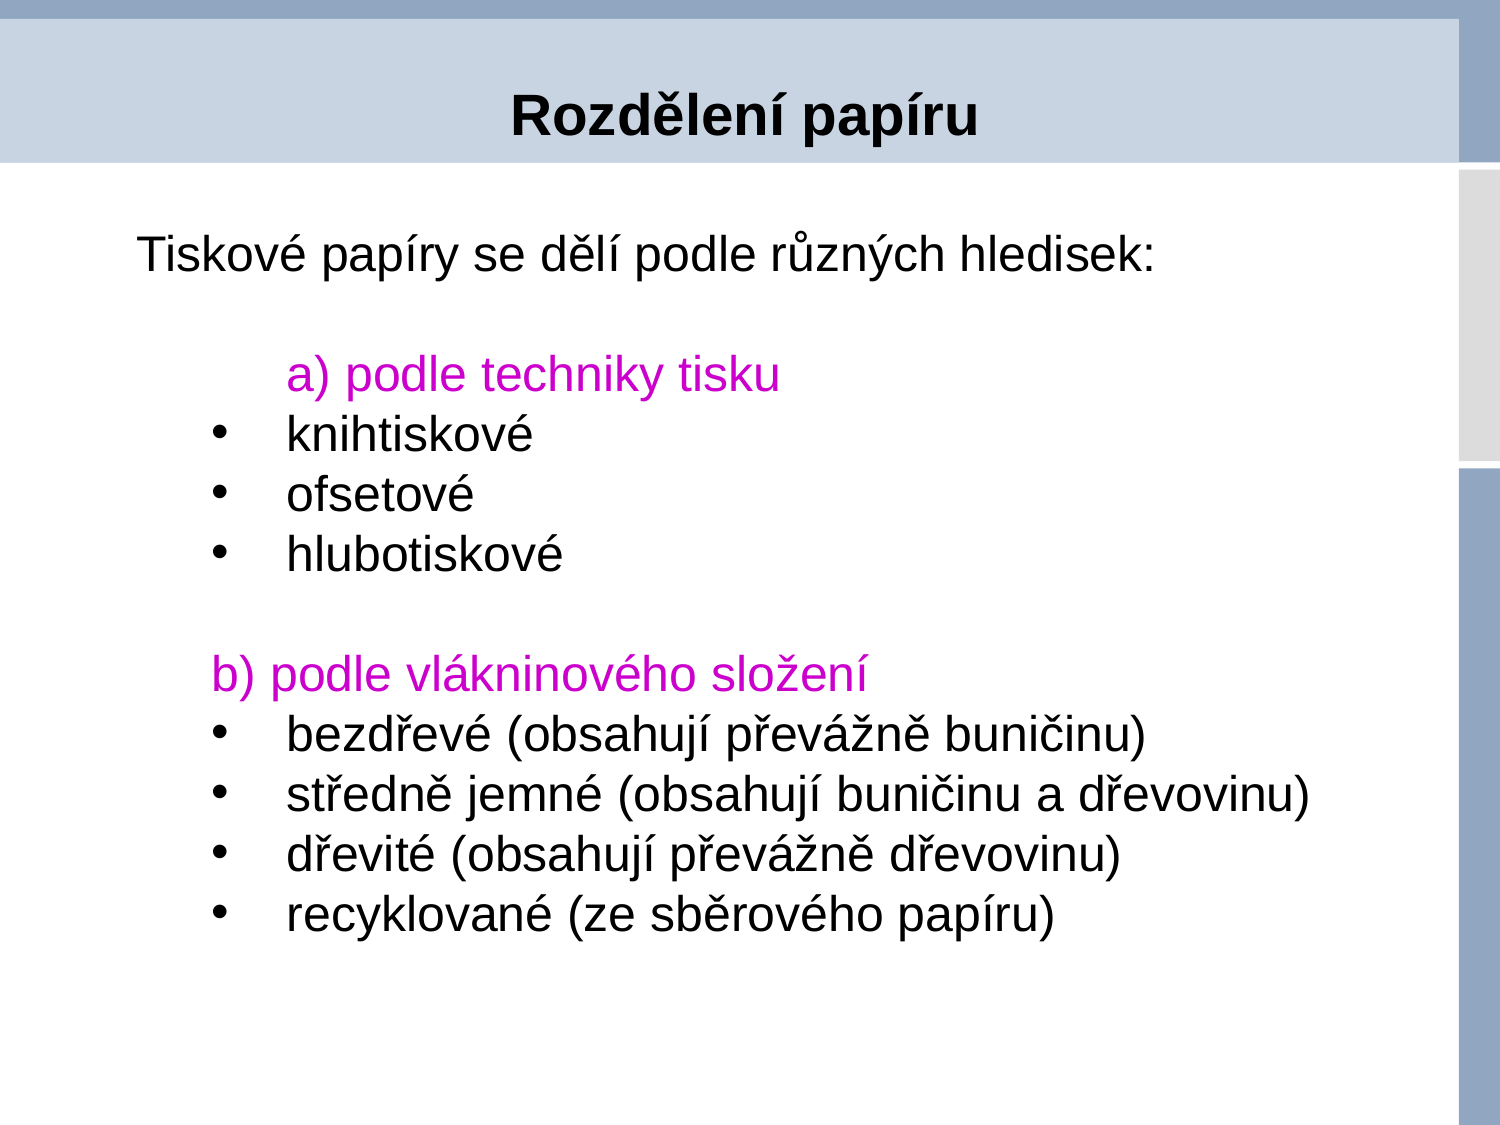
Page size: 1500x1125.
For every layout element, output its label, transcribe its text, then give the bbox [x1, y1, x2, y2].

text_box Tiskové papíry se dělí podle různých hledisek: a) podle techniky tisku knihtiskové ofsetové hlubotiskové b) podle vlákninového složení bezdřevé (obsahují převážně buničinu) středně jemné (obsahují buničinu a dřevovinu) dřevité (obsahují převážně dřevovinu) recyklované (ze sběrového papíru) [46, 164, 1442, 1043]
title Rozdělení papíru [70, 46, 1421, 164]
